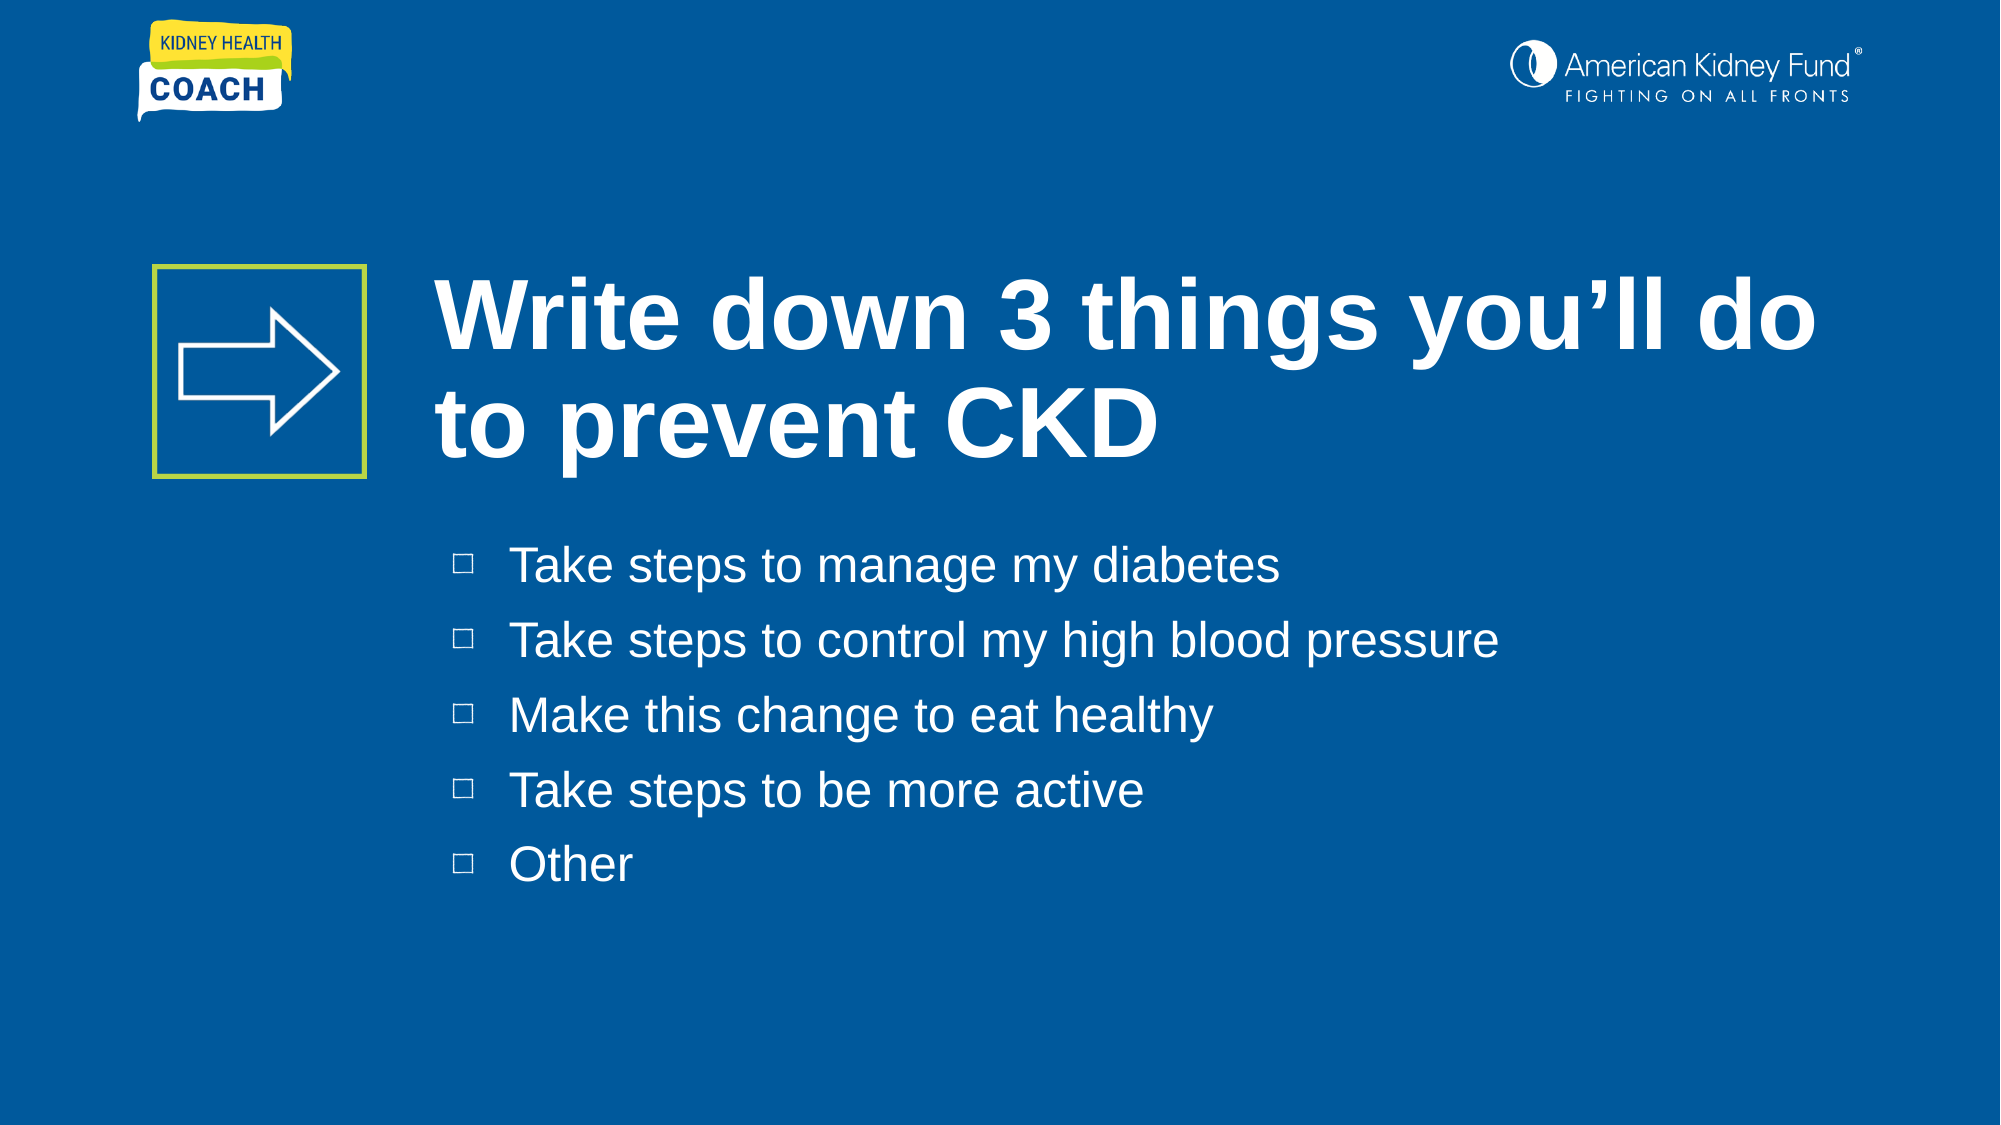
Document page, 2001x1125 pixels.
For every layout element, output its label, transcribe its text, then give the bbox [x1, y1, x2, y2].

picture [452, 852, 474, 874]
picture [152, 264, 367, 479]
picture [452, 702, 474, 724]
picture [452, 627, 474, 649]
picture [452, 552, 474, 574]
picture [1510, 39, 1863, 102]
picture [452, 777, 474, 799]
title Write down 3 things you’ll do to prevent CKD [426, 232, 1901, 511]
list Take steps to manage my diabetes Take steps to control my high blood pressure Make this change to eat healthy Take steps to be more active Other [451, 538, 1843, 923]
picture [137, 19, 292, 122]
